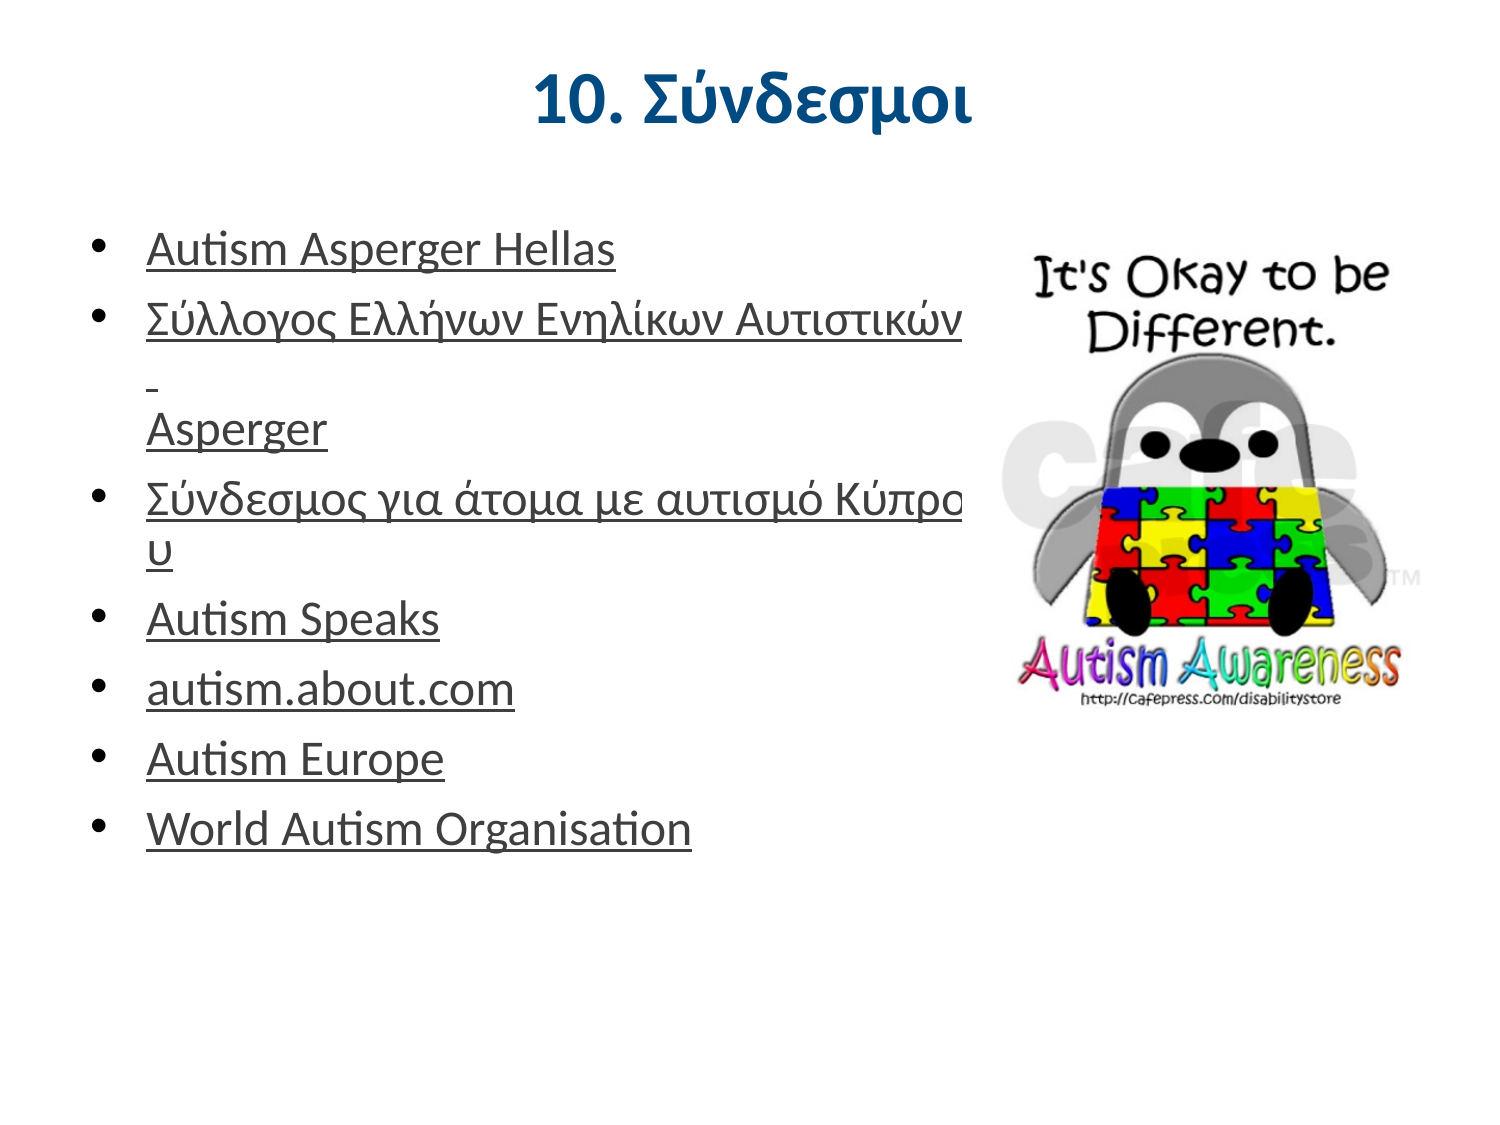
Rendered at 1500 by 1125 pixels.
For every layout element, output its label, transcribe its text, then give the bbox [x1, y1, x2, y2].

title 10. Σύνδεσμοι [76, 19, 1427, 169]
list Autism Asperger Hellas Σύλλογος Ελλήνων Ενηλίκων Αυτιστικών Asperger Σύνδεσμος για άτομα με αυτισμό Κύπρου Autism Speaks autism.about.com Autism Europe World Autism Organisation [75, 208, 987, 1014]
picture [962, 231, 1460, 730]
